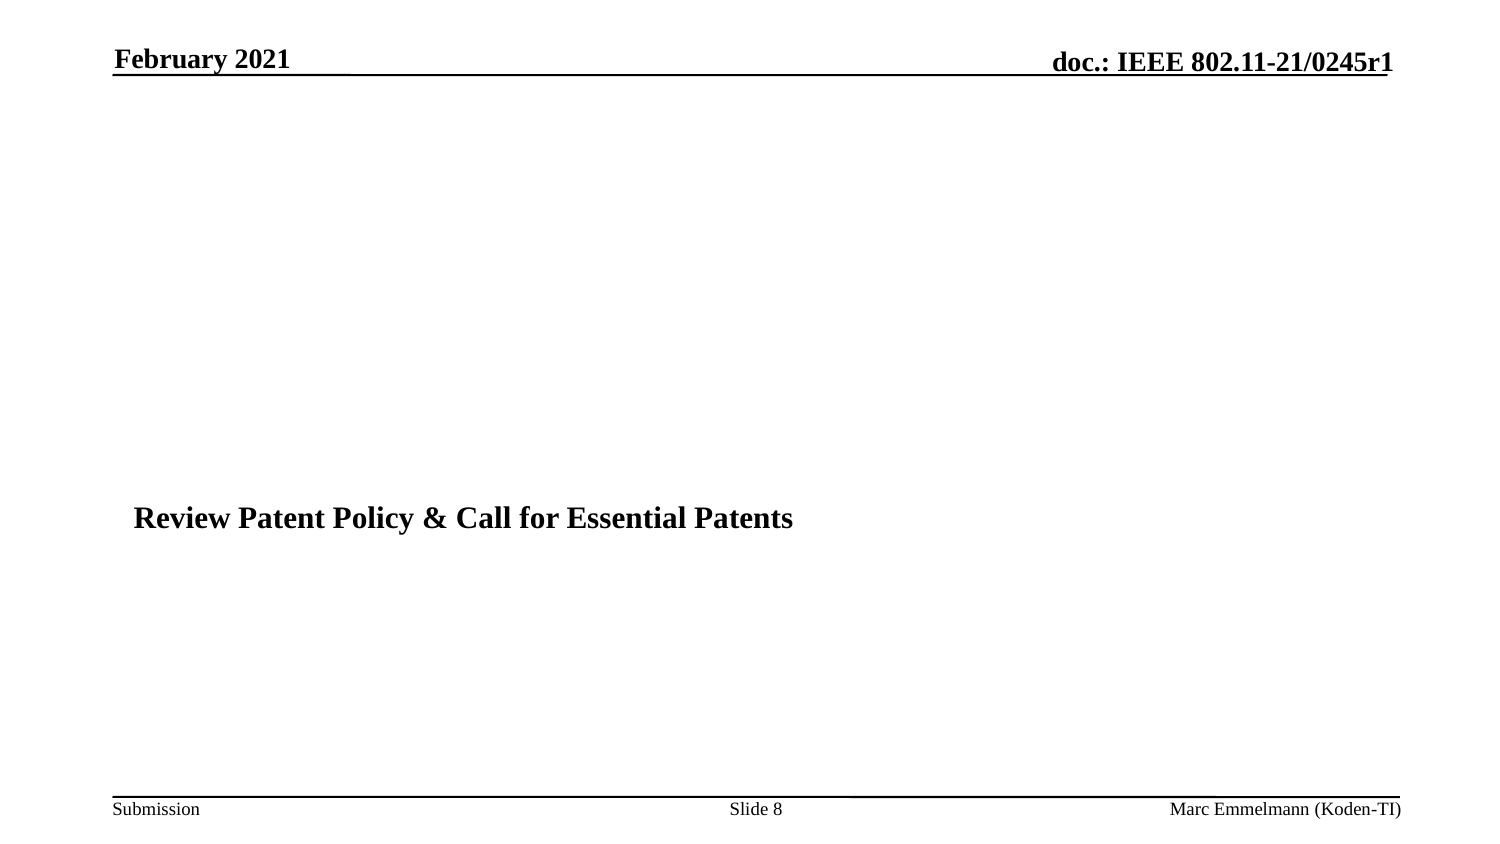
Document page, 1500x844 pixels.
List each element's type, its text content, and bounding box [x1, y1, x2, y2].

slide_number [114, 40, 423, 75]
footer Marc Emmelmann (Koden-TI) [878, 796, 1402, 820]
slide_number Slide 8 [712, 796, 800, 842]
list Review Patent Policy & Call for Essential Patents [118, 357, 1394, 543]
